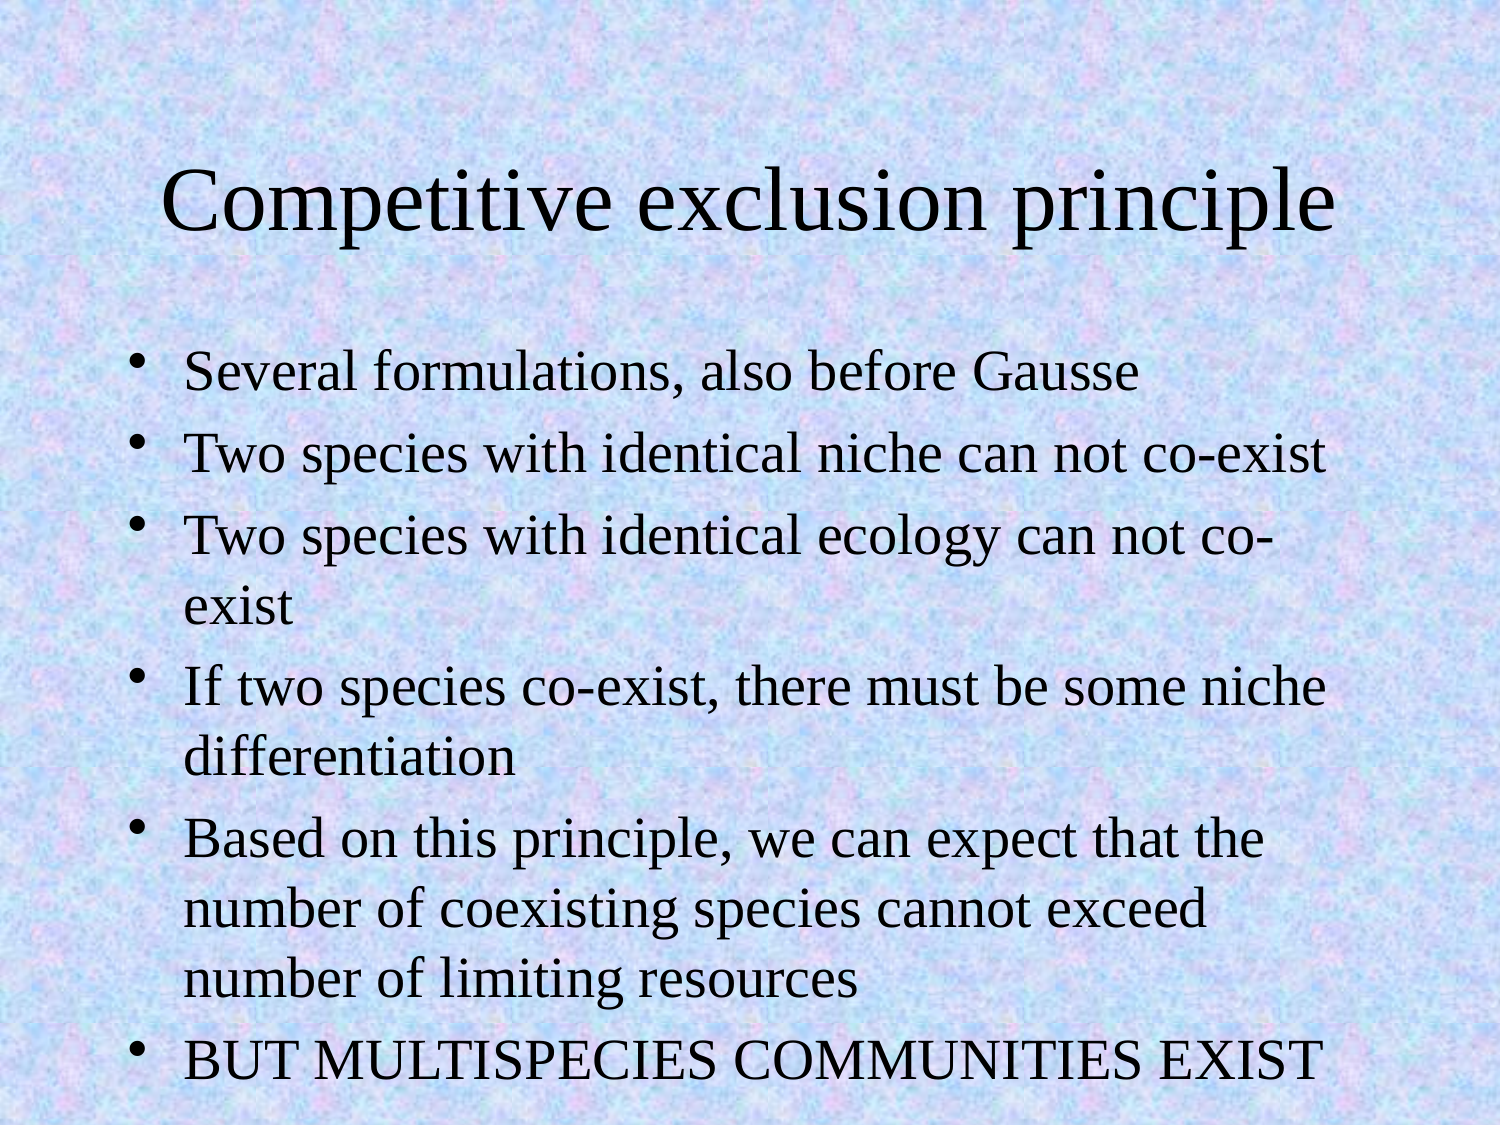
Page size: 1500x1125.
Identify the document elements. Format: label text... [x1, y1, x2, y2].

title Competitive exclusion principle [112, 99, 1388, 288]
list Several formulations, also before Gausse Two species with identical niche can not co-exist Two species with identical ecology can not co-exist If two species co-exist, there must be some niche differentiation Based on this principle, we can expect that the number of coexisting species cannot exceed number of limiting resources BUT MULTISPECIES COMMUNITIES EXIST [112, 324, 1388, 1000]
picture [0, 0, 1500, 1125]
